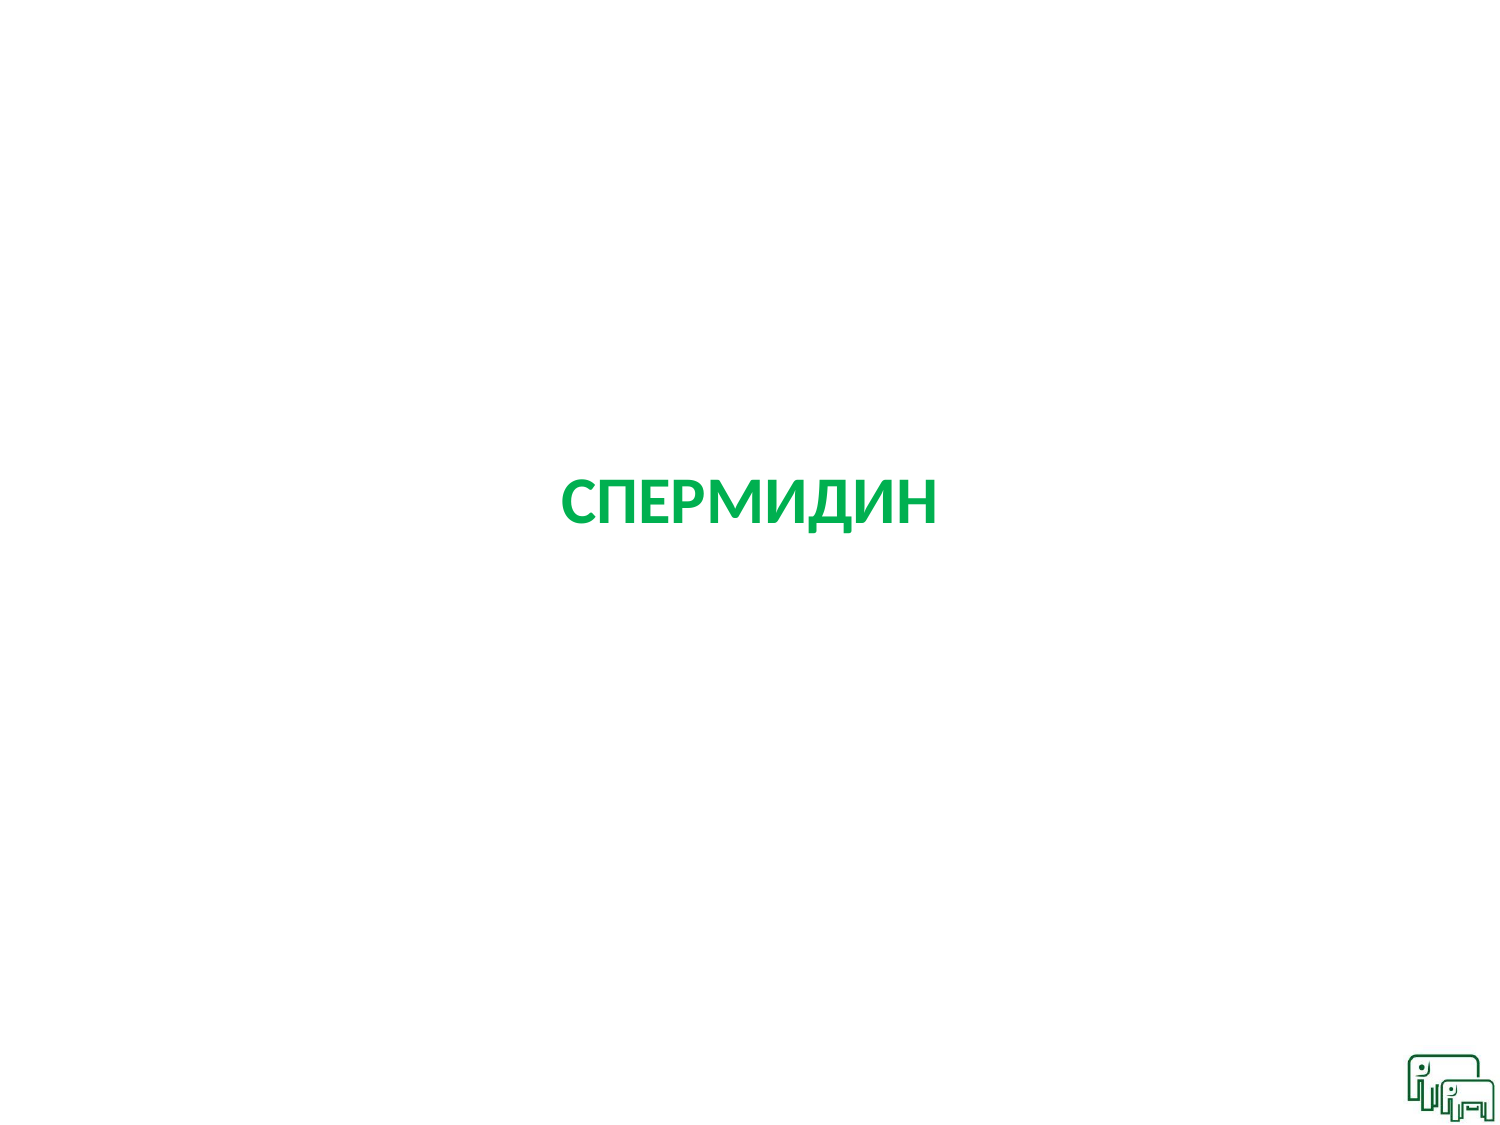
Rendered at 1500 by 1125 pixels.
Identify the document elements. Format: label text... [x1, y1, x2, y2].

picture [1403, 1045, 1500, 1125]
list СПЕРМИДИН [75, 262, 1425, 1005]
